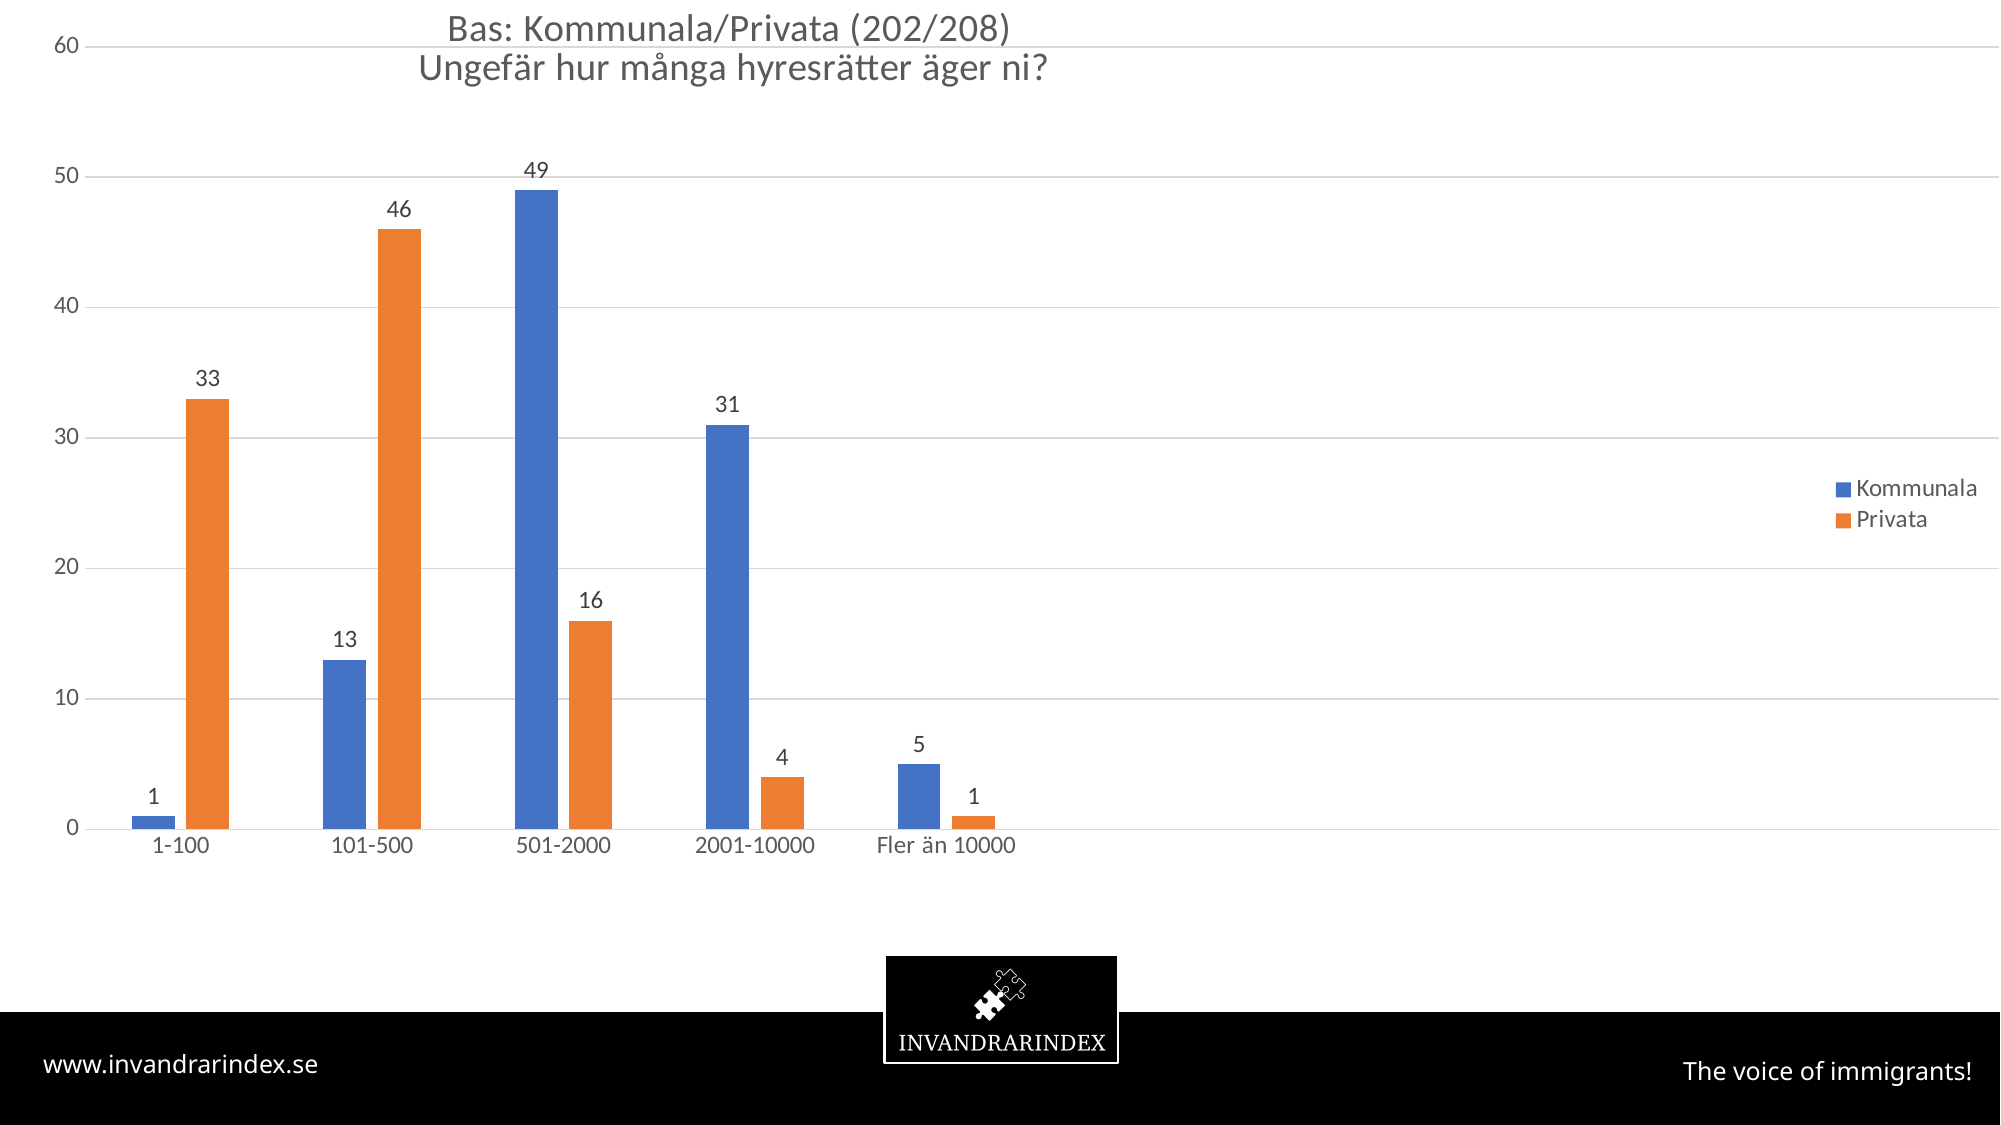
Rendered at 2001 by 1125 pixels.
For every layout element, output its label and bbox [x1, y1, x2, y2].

picture [886, 1011, 1117, 1062]
chart [0, 0, 2000, 1011]
